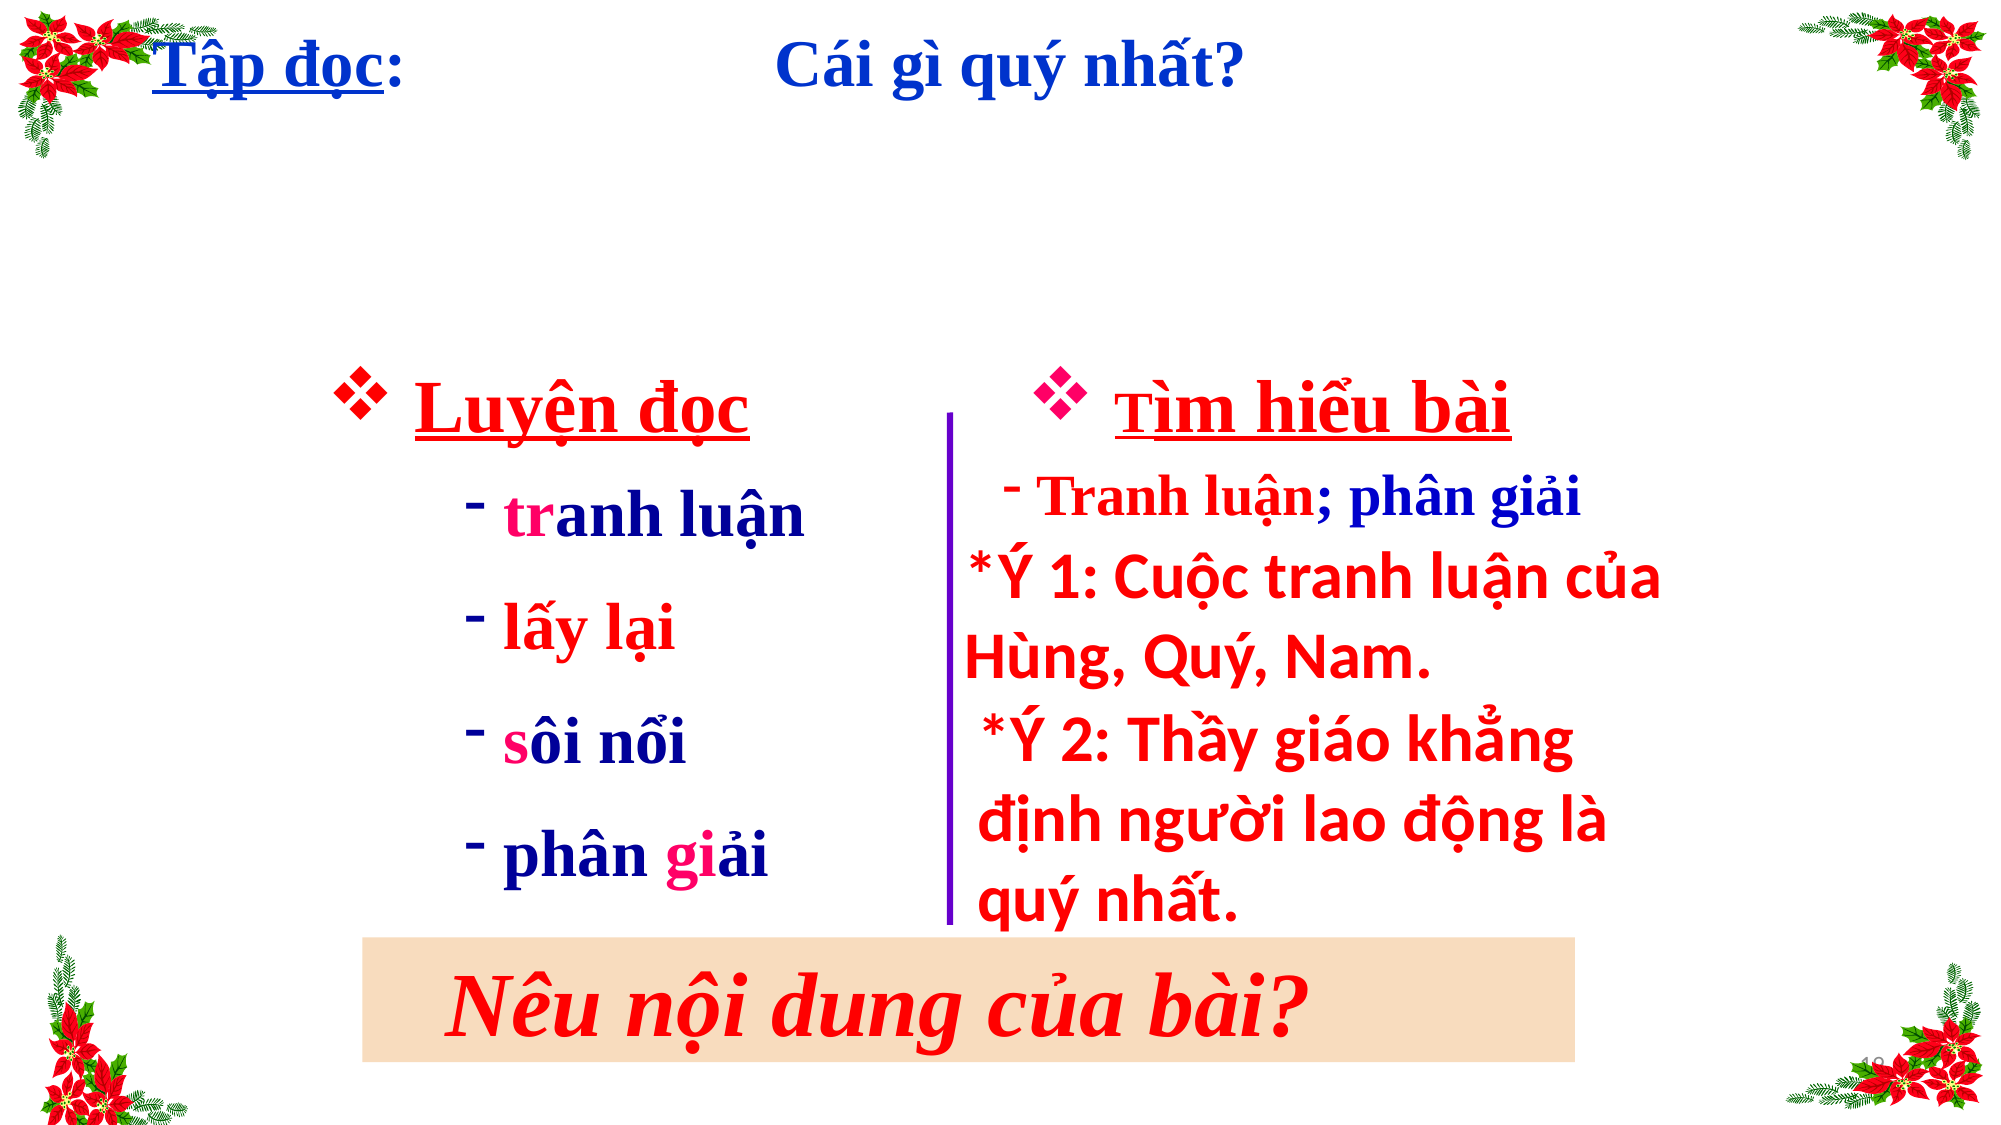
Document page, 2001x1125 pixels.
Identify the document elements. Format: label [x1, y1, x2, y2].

text_box [0, 0, 2000, 1125]
